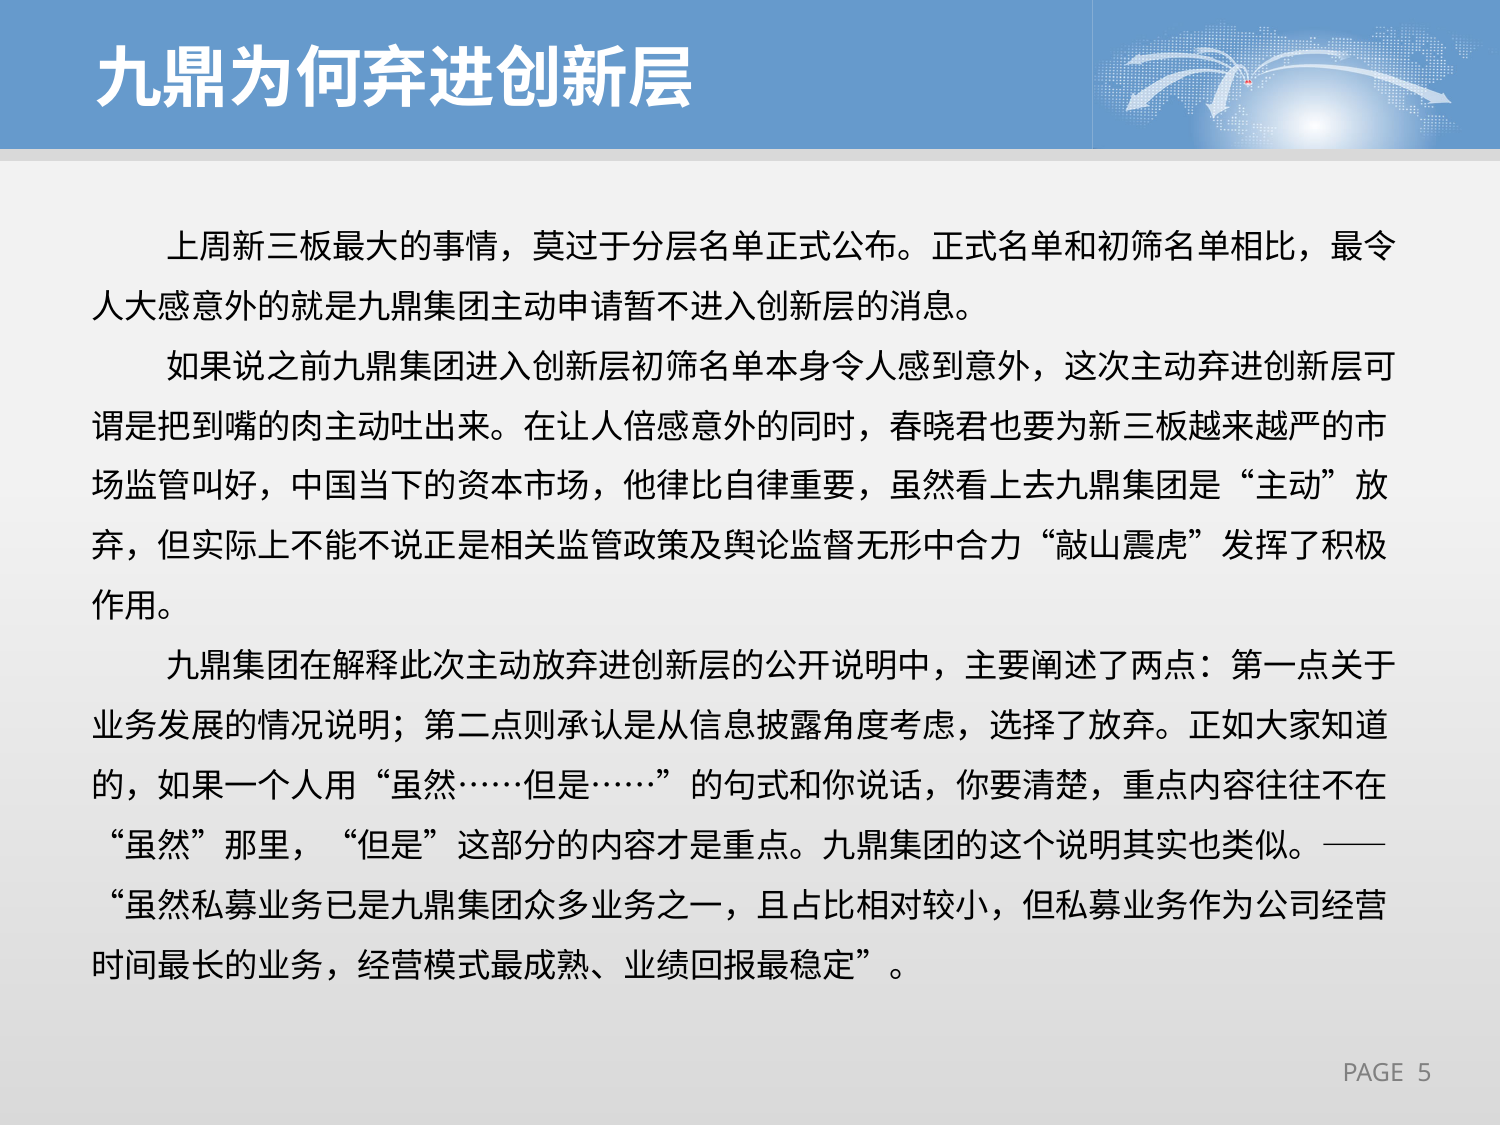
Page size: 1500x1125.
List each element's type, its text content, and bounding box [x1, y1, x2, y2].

title 九鼎为何弃进创新层 [79, 10, 1424, 140]
picture [0, 0, 1500, 149]
text_box 上周新三板最大的事情，莫过于分层名单正式公布。正式名单和初筛名单相比，最令人大感意外的就是九鼎集团主动申请暂不进入创新层的消息。 如果说之前九鼎集团进入创新层初筛名单本身令人感到意外，这次主动弃进创新层可谓是把到嘴的肉主动吐出来。在让人倍感意外的同时，春晓君也要为新三板越来越严的市场监管叫好，中国当下的资本市场，他律比自律重要，虽然看上去九鼎集团是“主动”放弃，但实际上不能不说正是相关监管政策及舆论监督无形中合力“敲山震虎”发挥了积极作用。 九鼎集团在解释此次主动放弃进创新层的公开说明中，主要阐述了两点：第一点关于业务发展的情况说明；第二点则承认是从信息披露角度考虑，选择了放弃。正如大家知道的，如果一个人用“虽然……但是……”的句式和你说话，你要清楚，重点内容往往不在“虽然”那里，“但是”这部分的内容才是重点。九鼎集团的这个说明其实也类似。——“虽然私募业务已是九鼎集团众多业务之一，且占比相对较小，但私募业务作为公司经营时间最长的业务，经营模式最成熟、业绩回报最稳定”。 [76, 197, 1412, 991]
